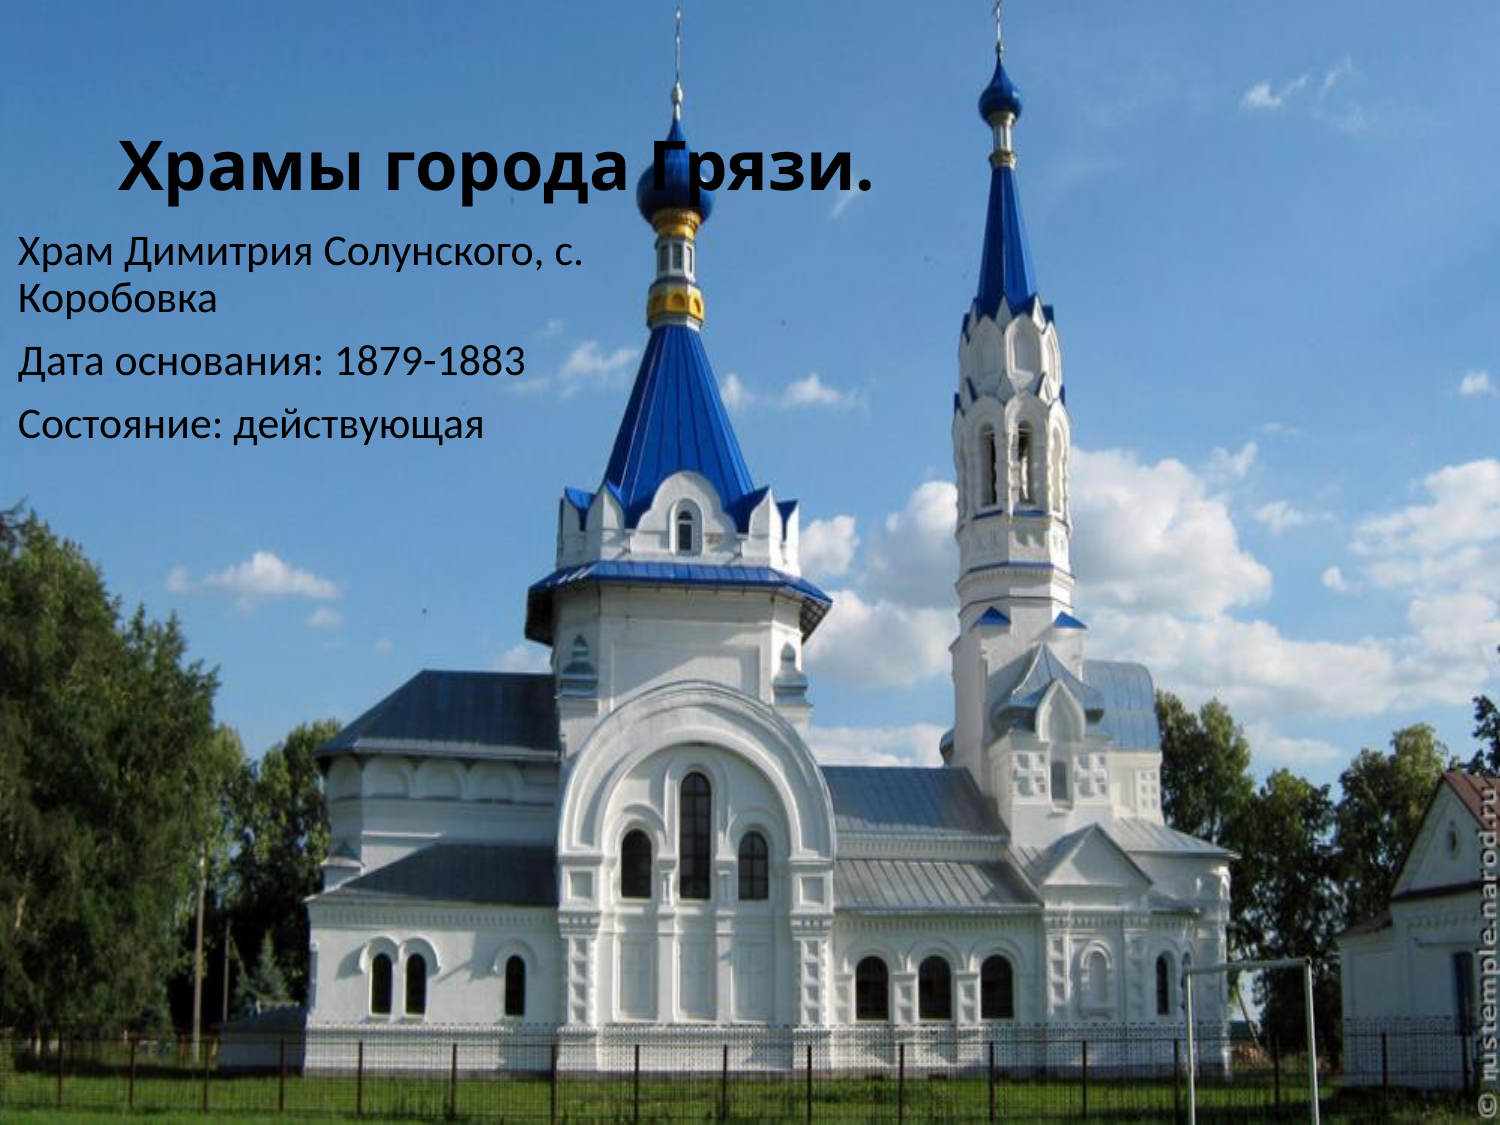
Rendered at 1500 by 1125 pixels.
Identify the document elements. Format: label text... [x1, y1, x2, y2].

picture [0, 0, 1500, 1125]
title Храмы города Грязи. [103, 59, 1397, 278]
list Храм Димитрия Солунского, с. Коробовка Дата основания: 1879-1883 Состояние: действующая [2, 219, 641, 934]
